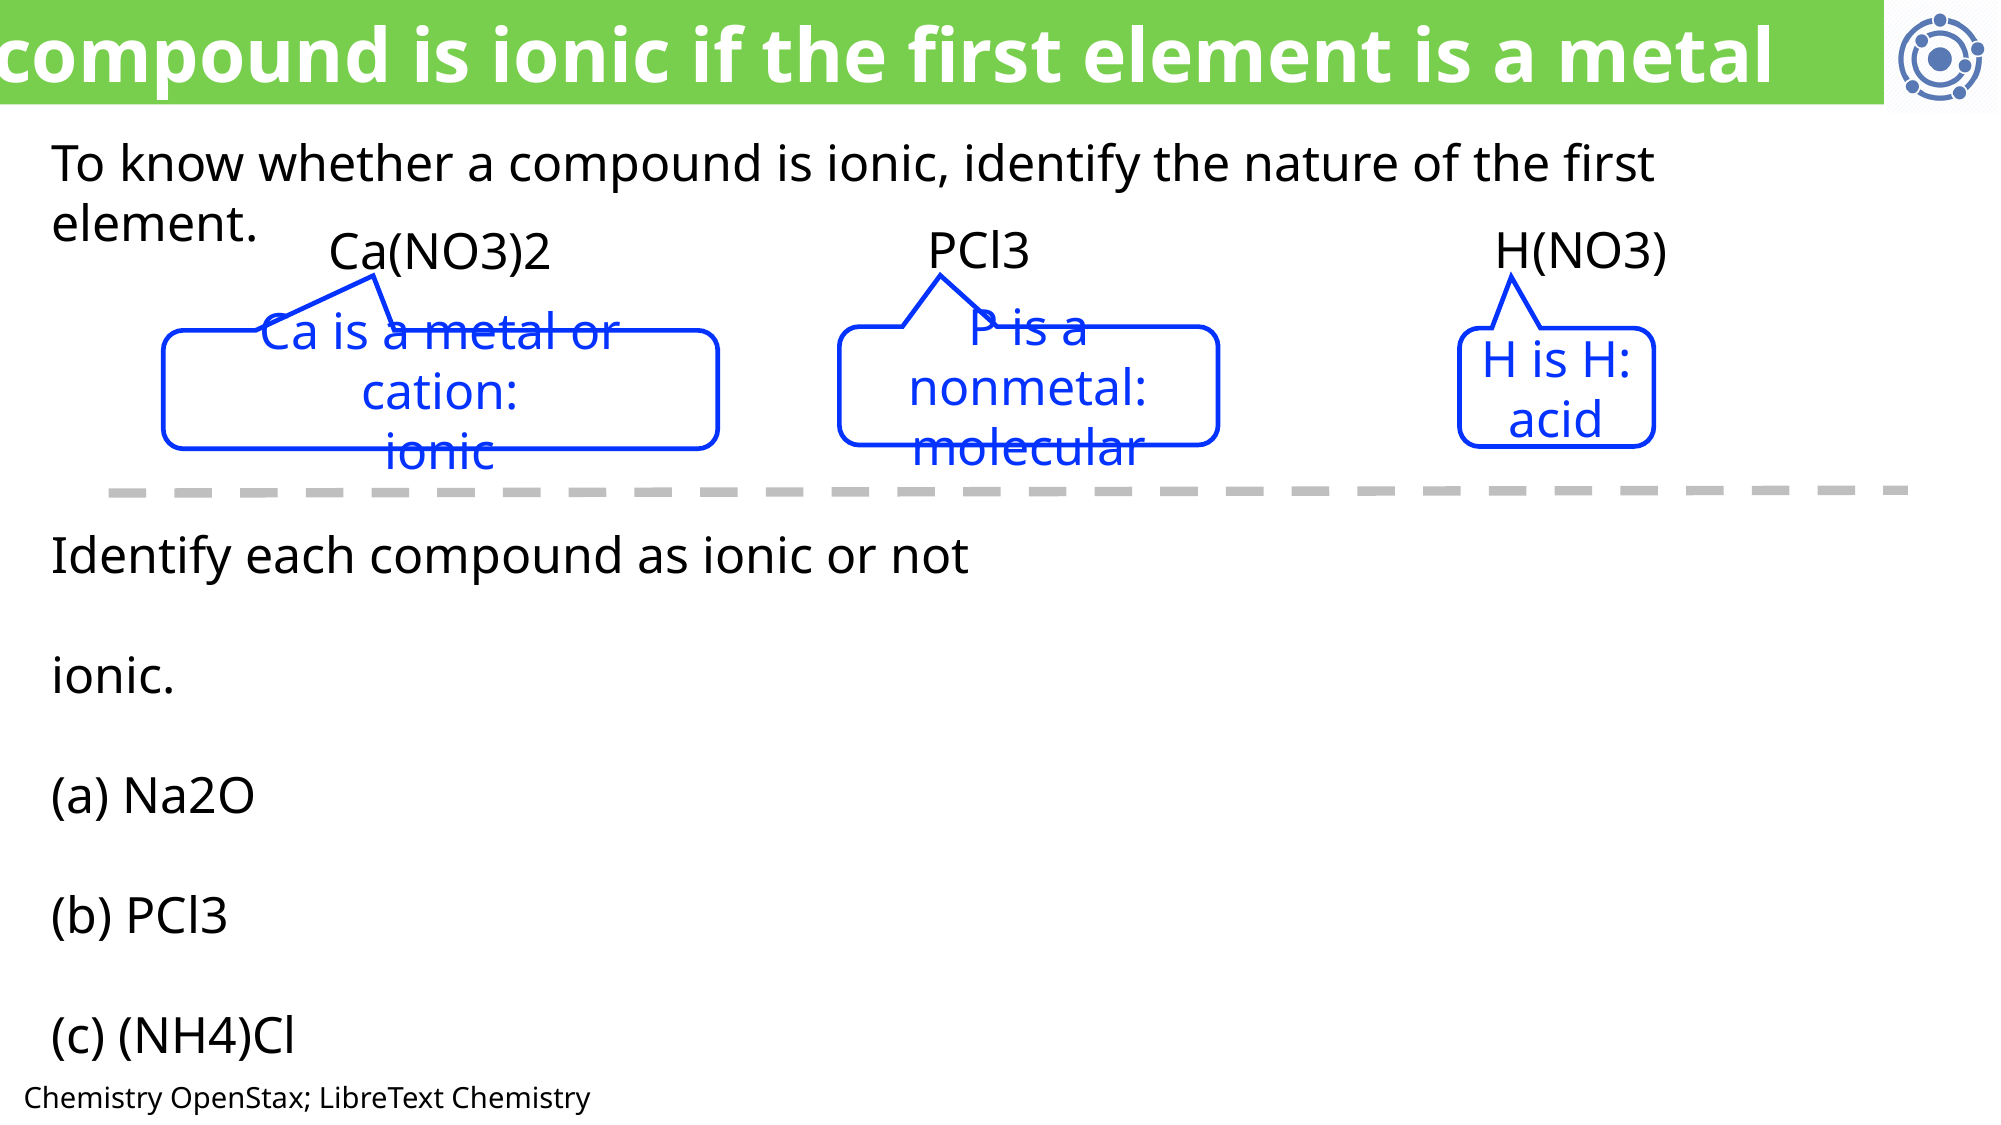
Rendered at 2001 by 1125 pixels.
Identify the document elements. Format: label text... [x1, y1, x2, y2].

text_box P is a nonmetal: molecular [838, 273, 1220, 447]
text_box Chemistry OpenStax; LibreText Chemistry [8, 1071, 36, 1122]
text_box Identify each compound as ionic or not ionic. (a) Na2O (b) PCl3 (c) (NH4)Cl (d) OF2 [36, 456, 1041, 1125]
text_box H(NO3) [1480, 211, 1683, 287]
text_box H is H: acid [1458, 274, 1655, 448]
text_box Ca(NO3)2 [313, 211, 567, 287]
text_box PCl3 [912, 211, 1046, 287]
text_box Ca is a metal or cation: ionic [162, 274, 719, 450]
text_box To know whether a compound is ionic, identify the nature of the first element. [36, 123, 1885, 259]
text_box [108, 490, 1908, 494]
text_box [1793, 0, 1884, 105]
picture [1884, 0, 1999, 114]
text_box A compound is ionic if the first element is a metal [0, 0, 1793, 105]
